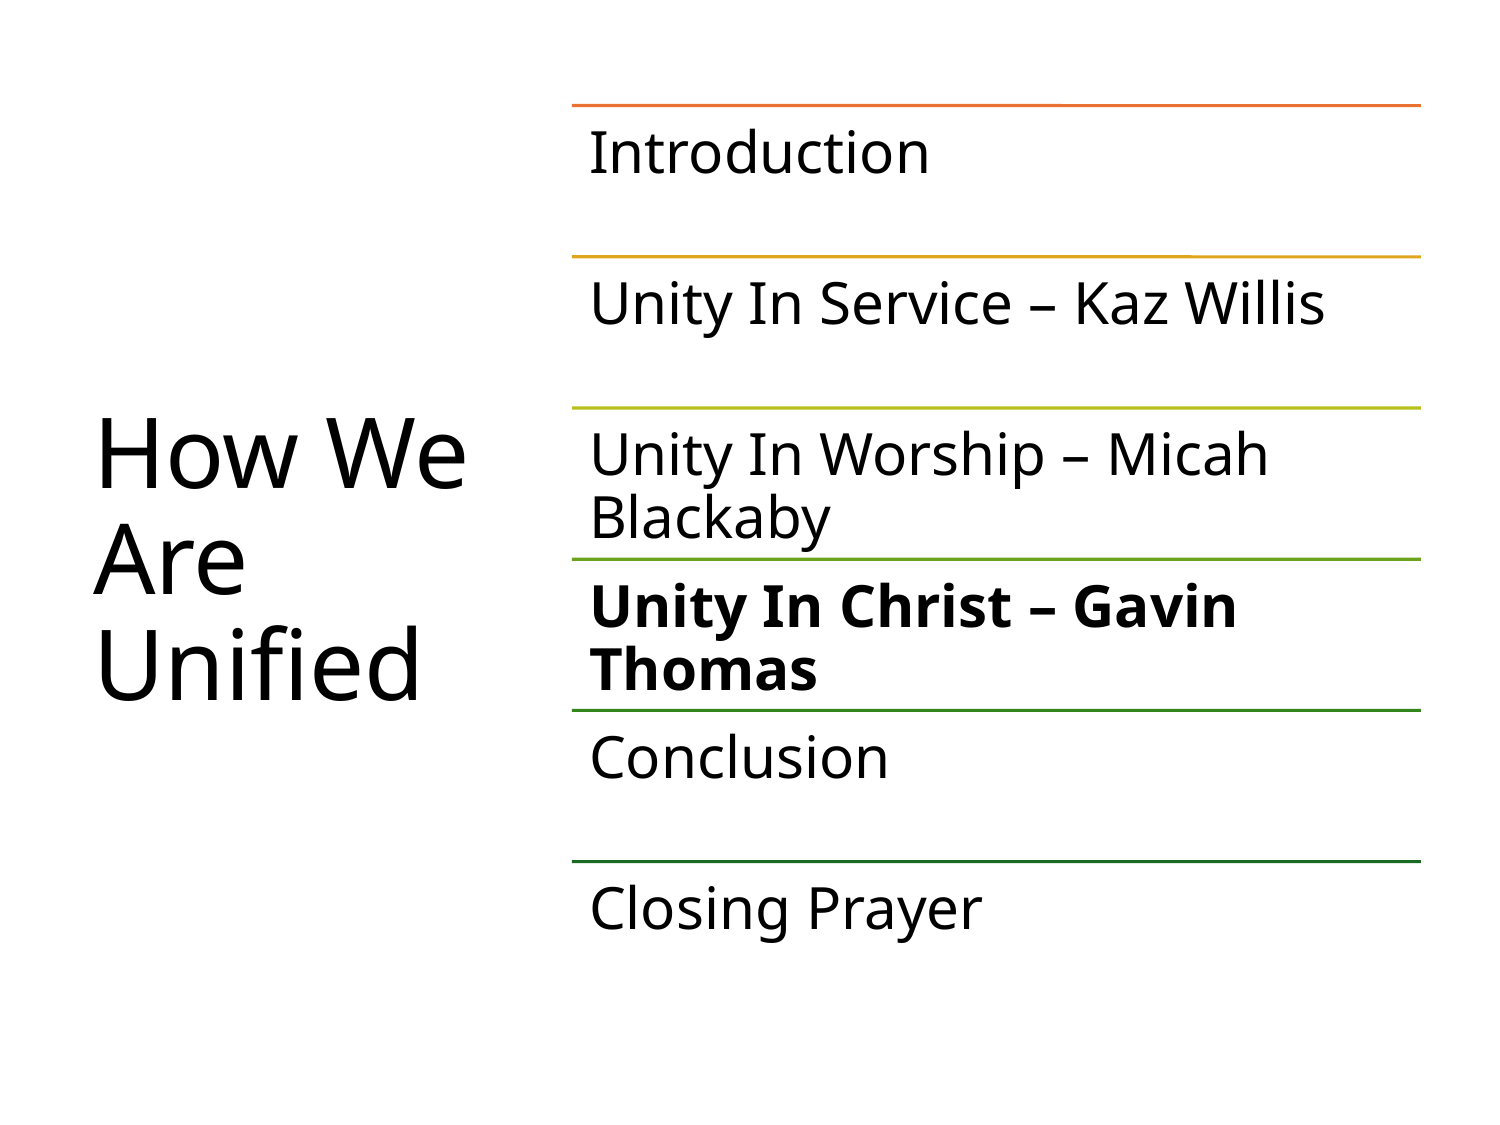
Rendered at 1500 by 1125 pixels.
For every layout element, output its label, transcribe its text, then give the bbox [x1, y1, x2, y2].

title How We Are Unified [78, 105, 499, 1021]
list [571, 104, 1422, 1014]
